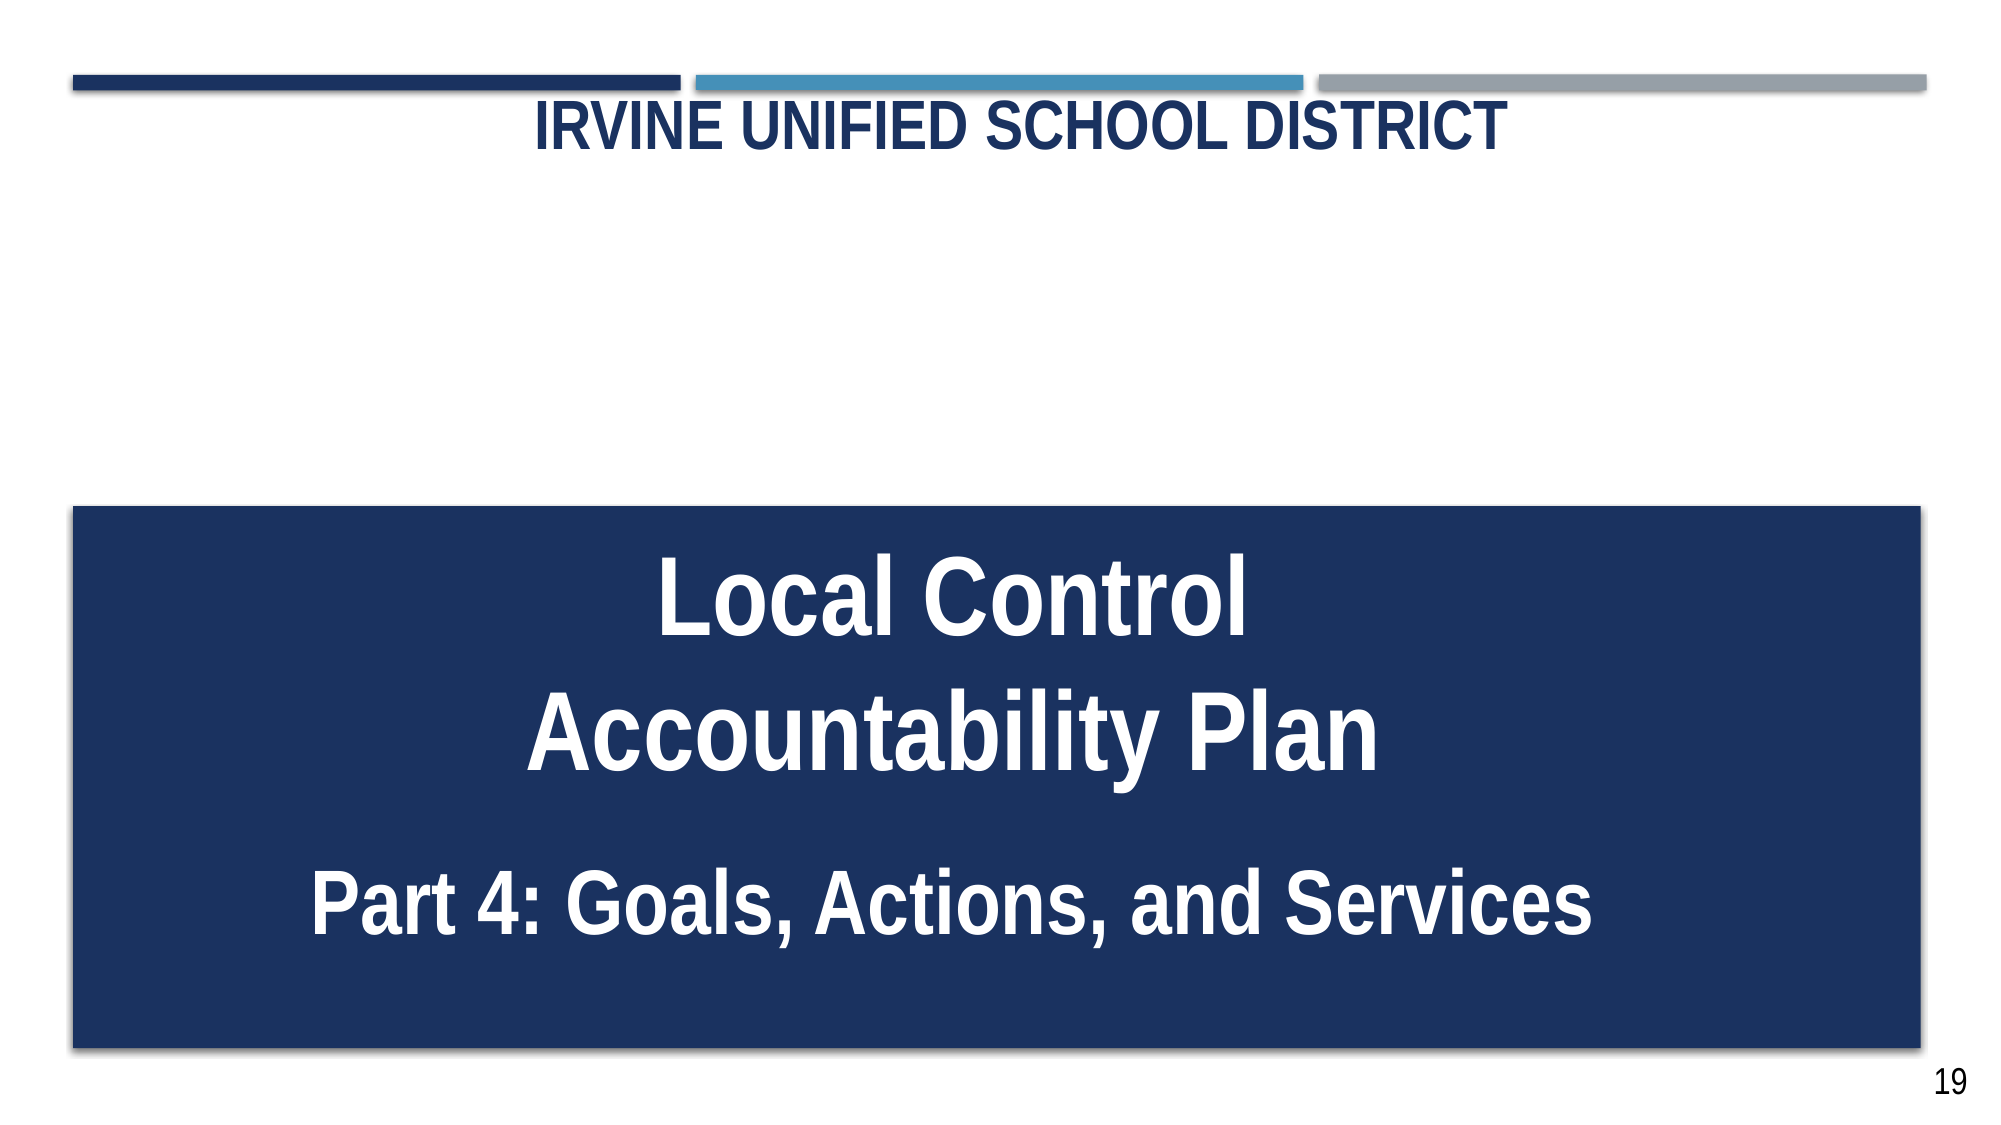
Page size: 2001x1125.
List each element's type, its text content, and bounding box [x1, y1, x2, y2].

text_box 19 [1918, 1049, 1986, 1110]
title IRVINE UNIFIED School district [366, 71, 1678, 172]
text_box Local Control Accountability Plan Part 4: Goals, Actions, and Services [259, 515, 1647, 960]
